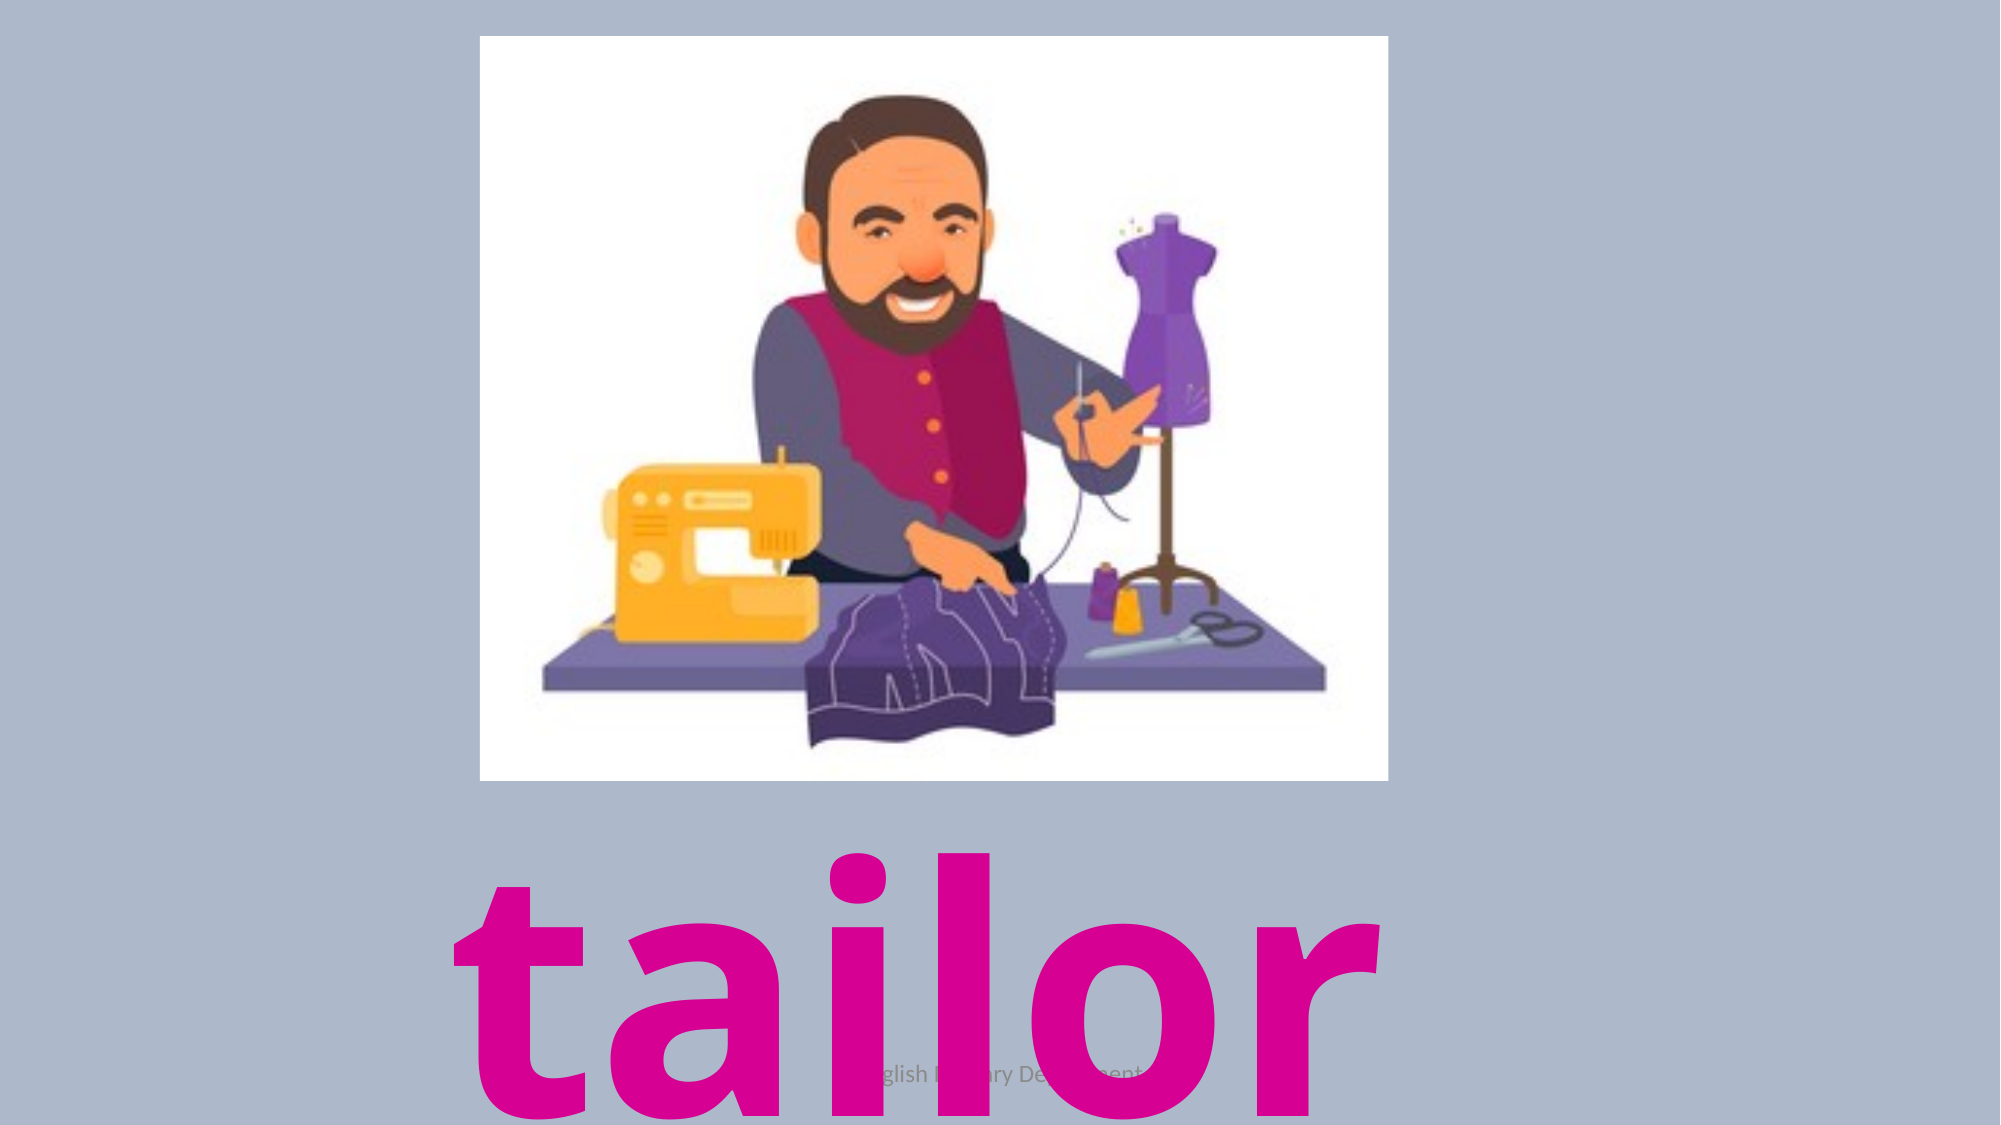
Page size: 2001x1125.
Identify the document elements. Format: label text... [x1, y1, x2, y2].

footer English Primary Department [662, 1042, 1338, 1103]
text_box tailor [292, 762, 1542, 1125]
picture [479, 35, 1389, 781]
